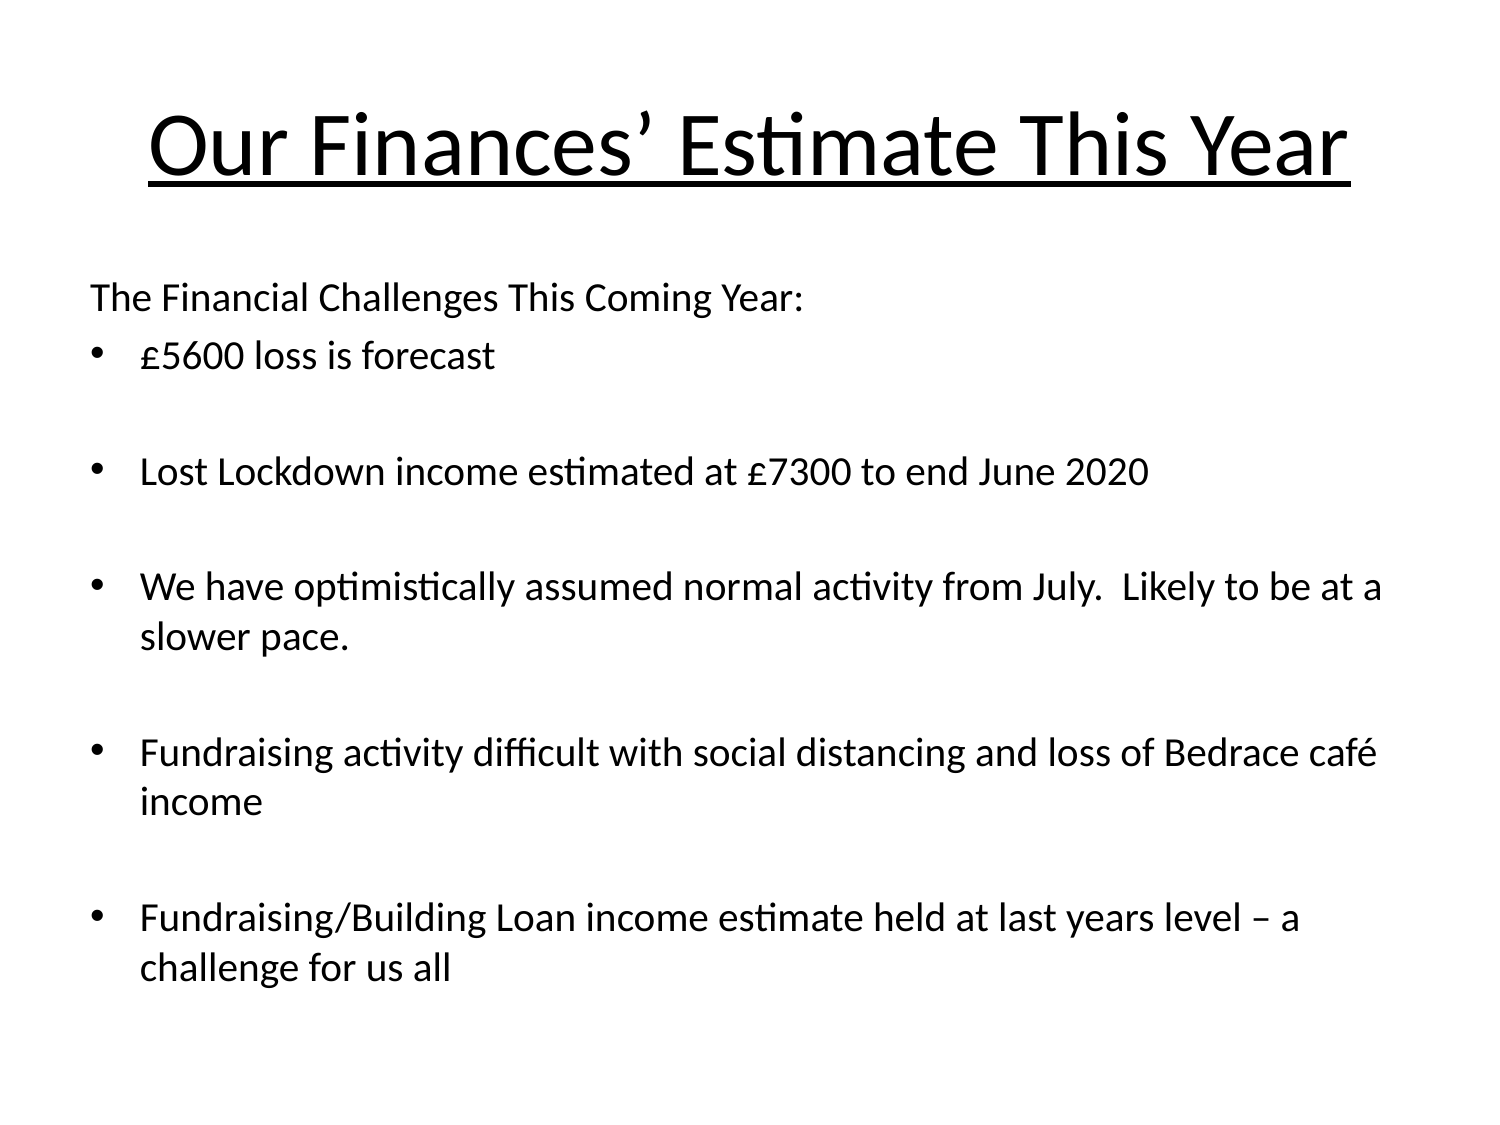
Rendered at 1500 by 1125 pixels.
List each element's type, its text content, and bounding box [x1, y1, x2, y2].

title Our Finances’ Estimate This Year [75, 45, 1425, 233]
list The Financial Challenges This Coming Year: £5600 loss is forecast Lost Lockdown income estimated at £7300 to end June 2020 We have optimistically assumed normal activity from July. Likely to be at a slower pace. Fundraising activity difficult with social distancing and loss of Bedrace café income Fundraising/Building Loan income estimate held at last years level – a challenge for us all [75, 262, 1425, 1005]
